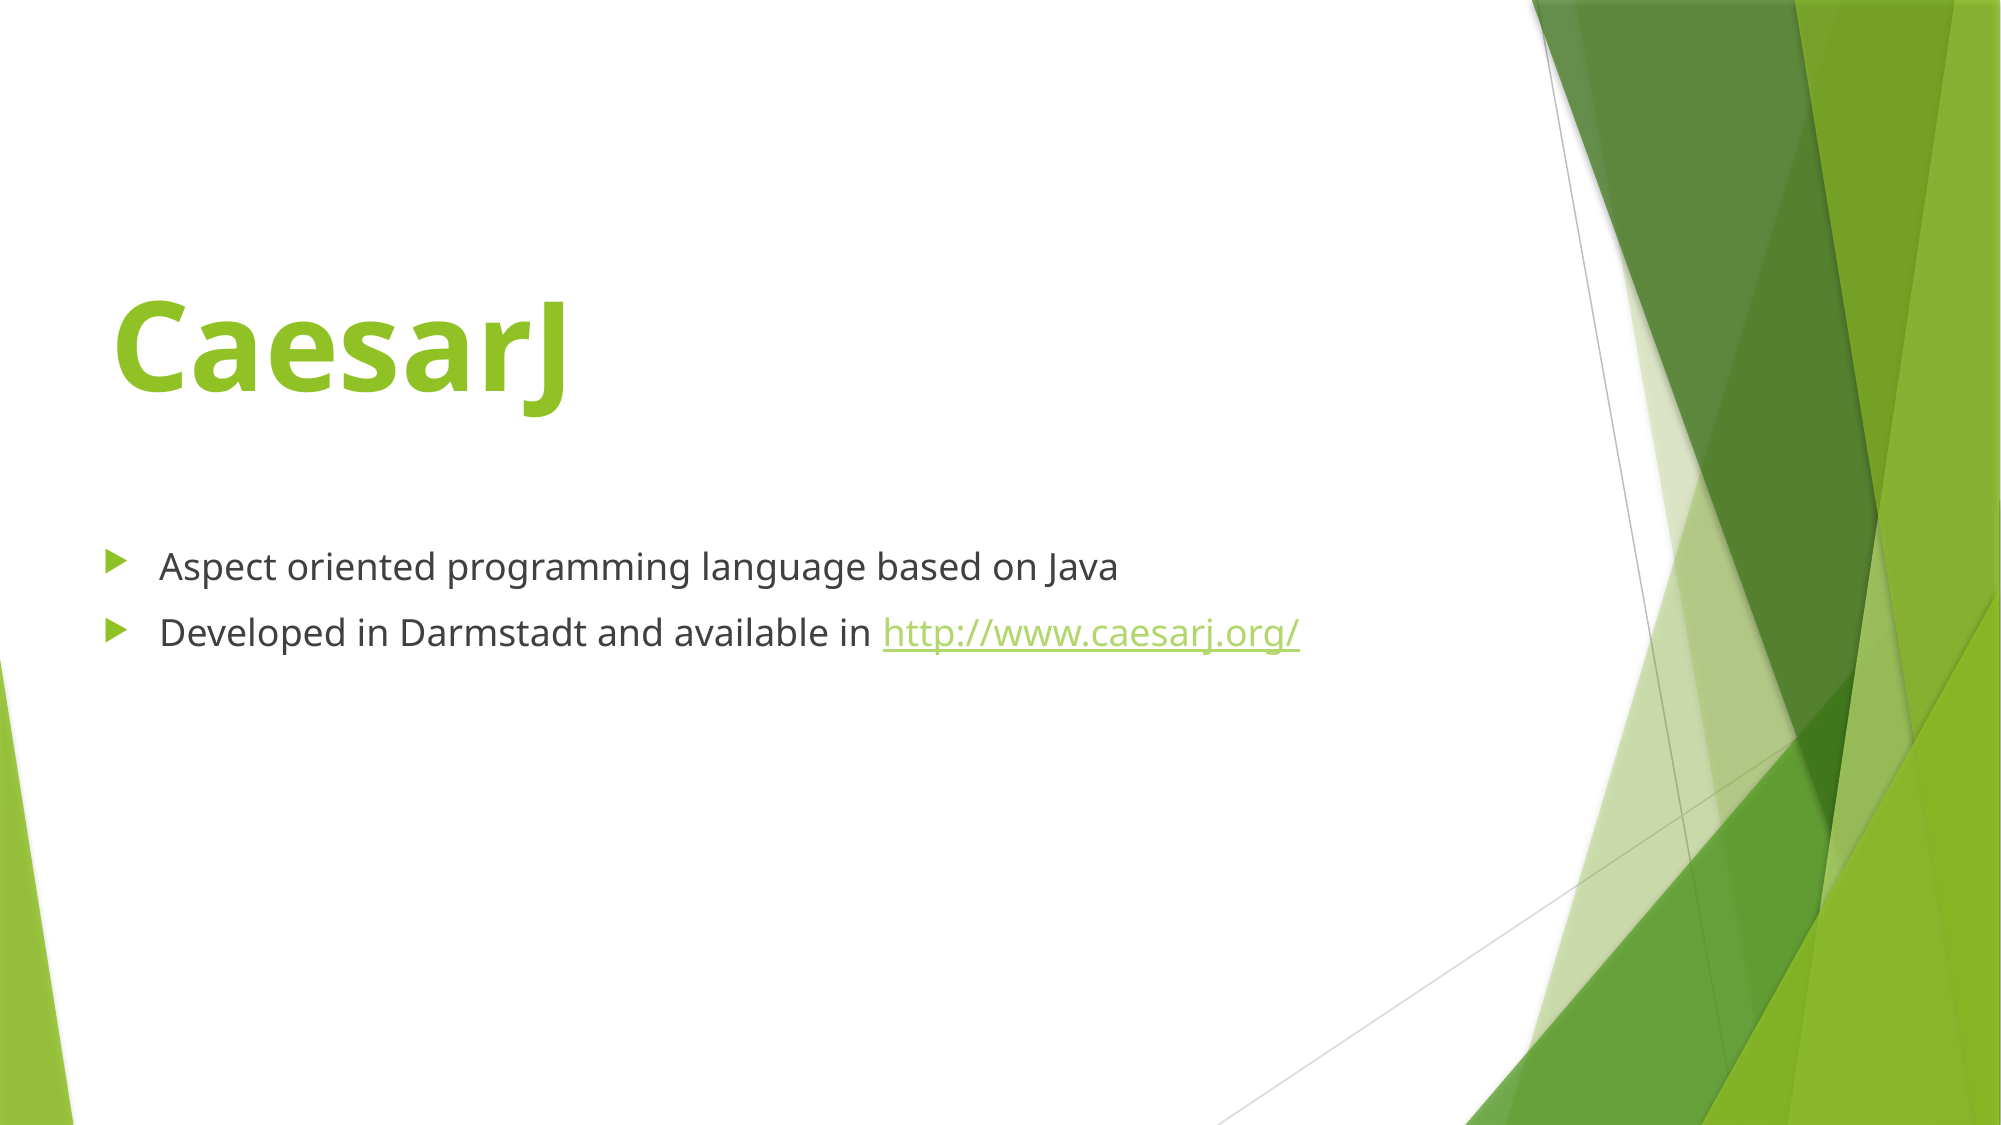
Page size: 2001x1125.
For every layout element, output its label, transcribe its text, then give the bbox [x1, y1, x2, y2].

title CaesarJ [95, 259, 1506, 476]
list Aspect oriented programming language based on Java Developed in Darmstadt and available in http://www.caesarj.org/ [87, 535, 1499, 1125]
